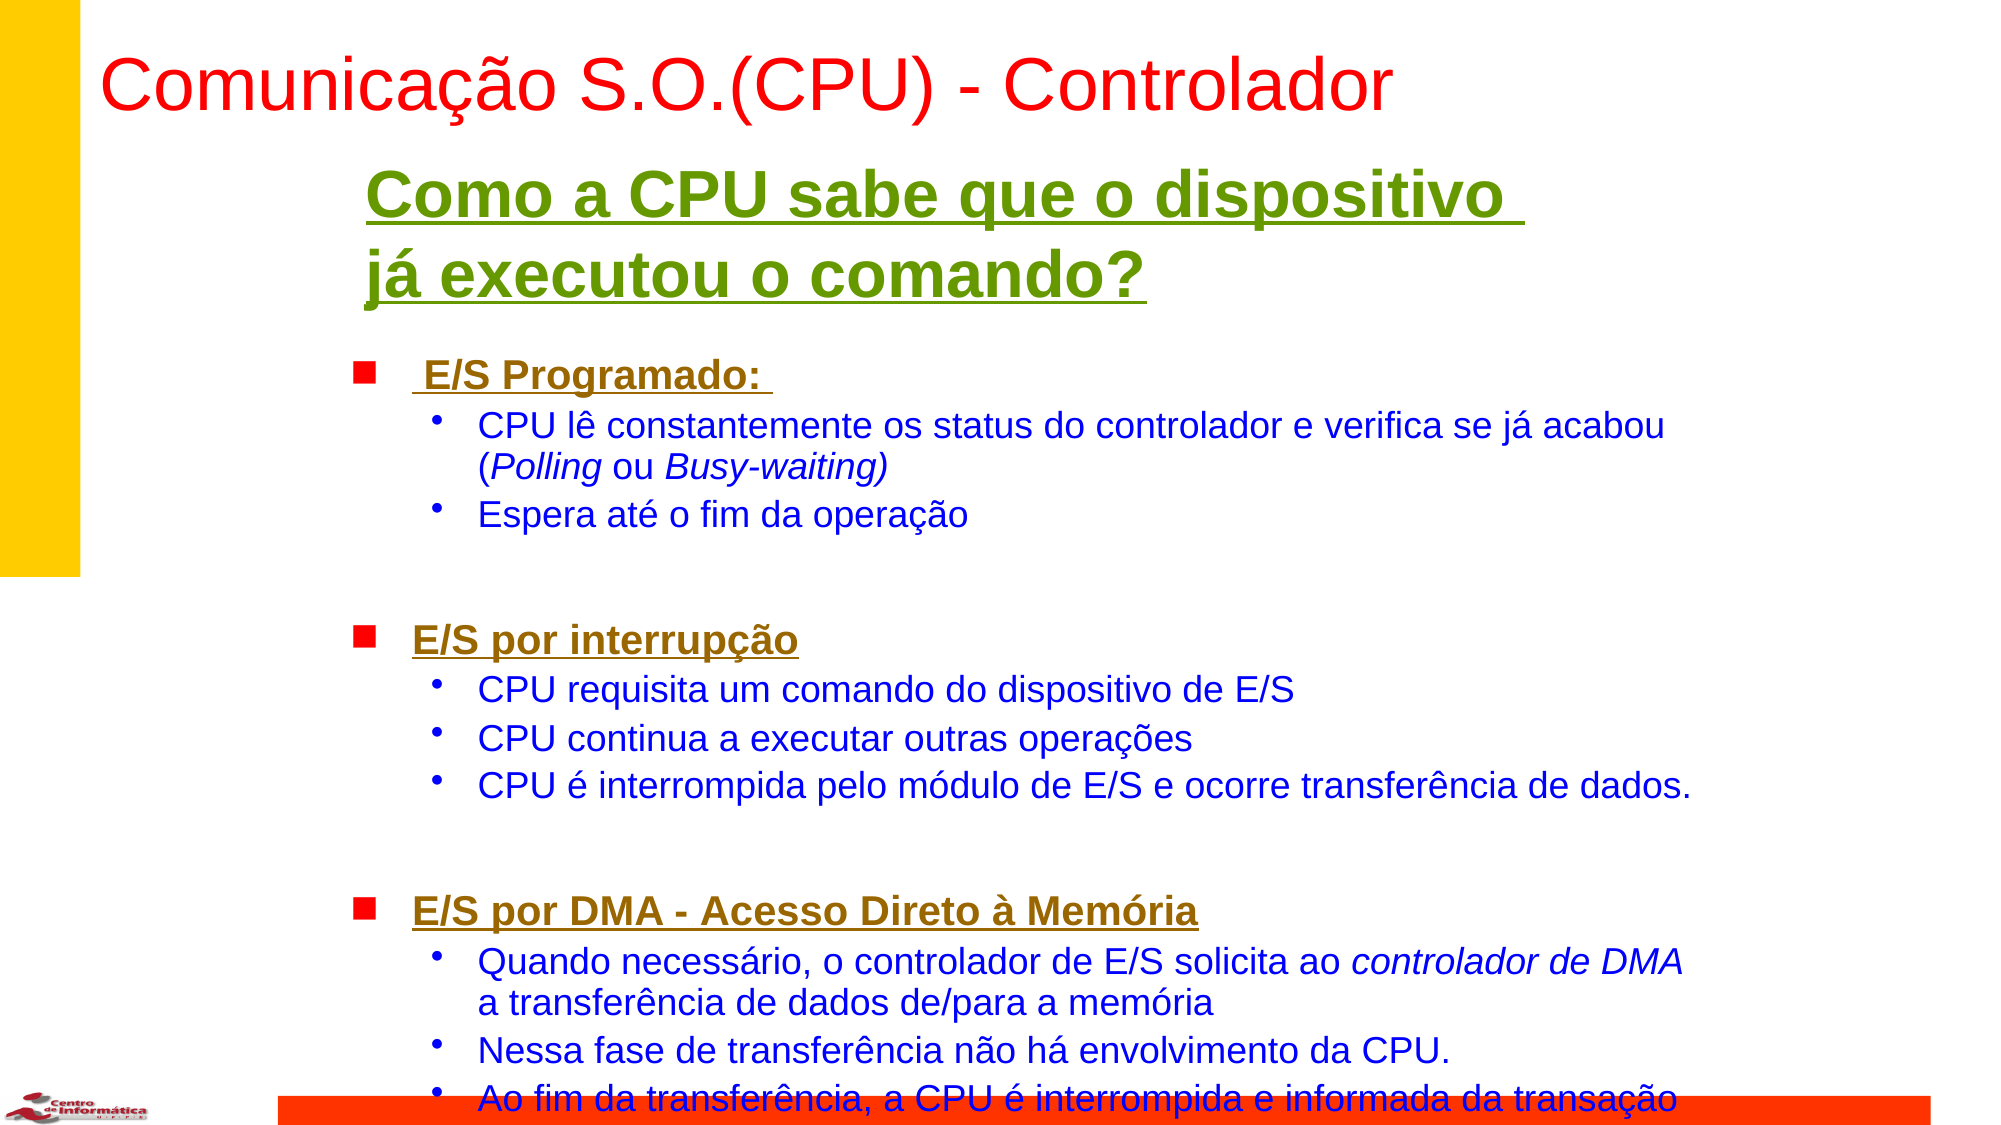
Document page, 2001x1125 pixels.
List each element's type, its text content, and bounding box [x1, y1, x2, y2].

text_box Como a CPU sabe que o dispositivo já executou o comando? [351, 143, 1540, 318]
picture [0, 1091, 150, 1125]
title Comunicação S.O.(CPU) - Controlador [83, 22, 2000, 138]
list E/S Programado: CPU lê constantemente os status do controlador e verifica se já acabou (Polling ou Busy-waiting) Espera até o fim da operação E/S por interrupção CPU requisita um comando do dispositivo de E/S CPU continua a executar outras operações CPU é interrompida pelo módulo de E/S e ocorre transferência de dados. E/S por DMA - Acesso Direto à Memória Quando necessário, o controlador de E/S solicita ao controlador de DMA a transferência de dados de/para a memória Nessa fase de transferência não há envolvimento da CPU. Ao fim da transferência, a CPU é interrompida e informada da transação [340, 346, 1713, 935]
